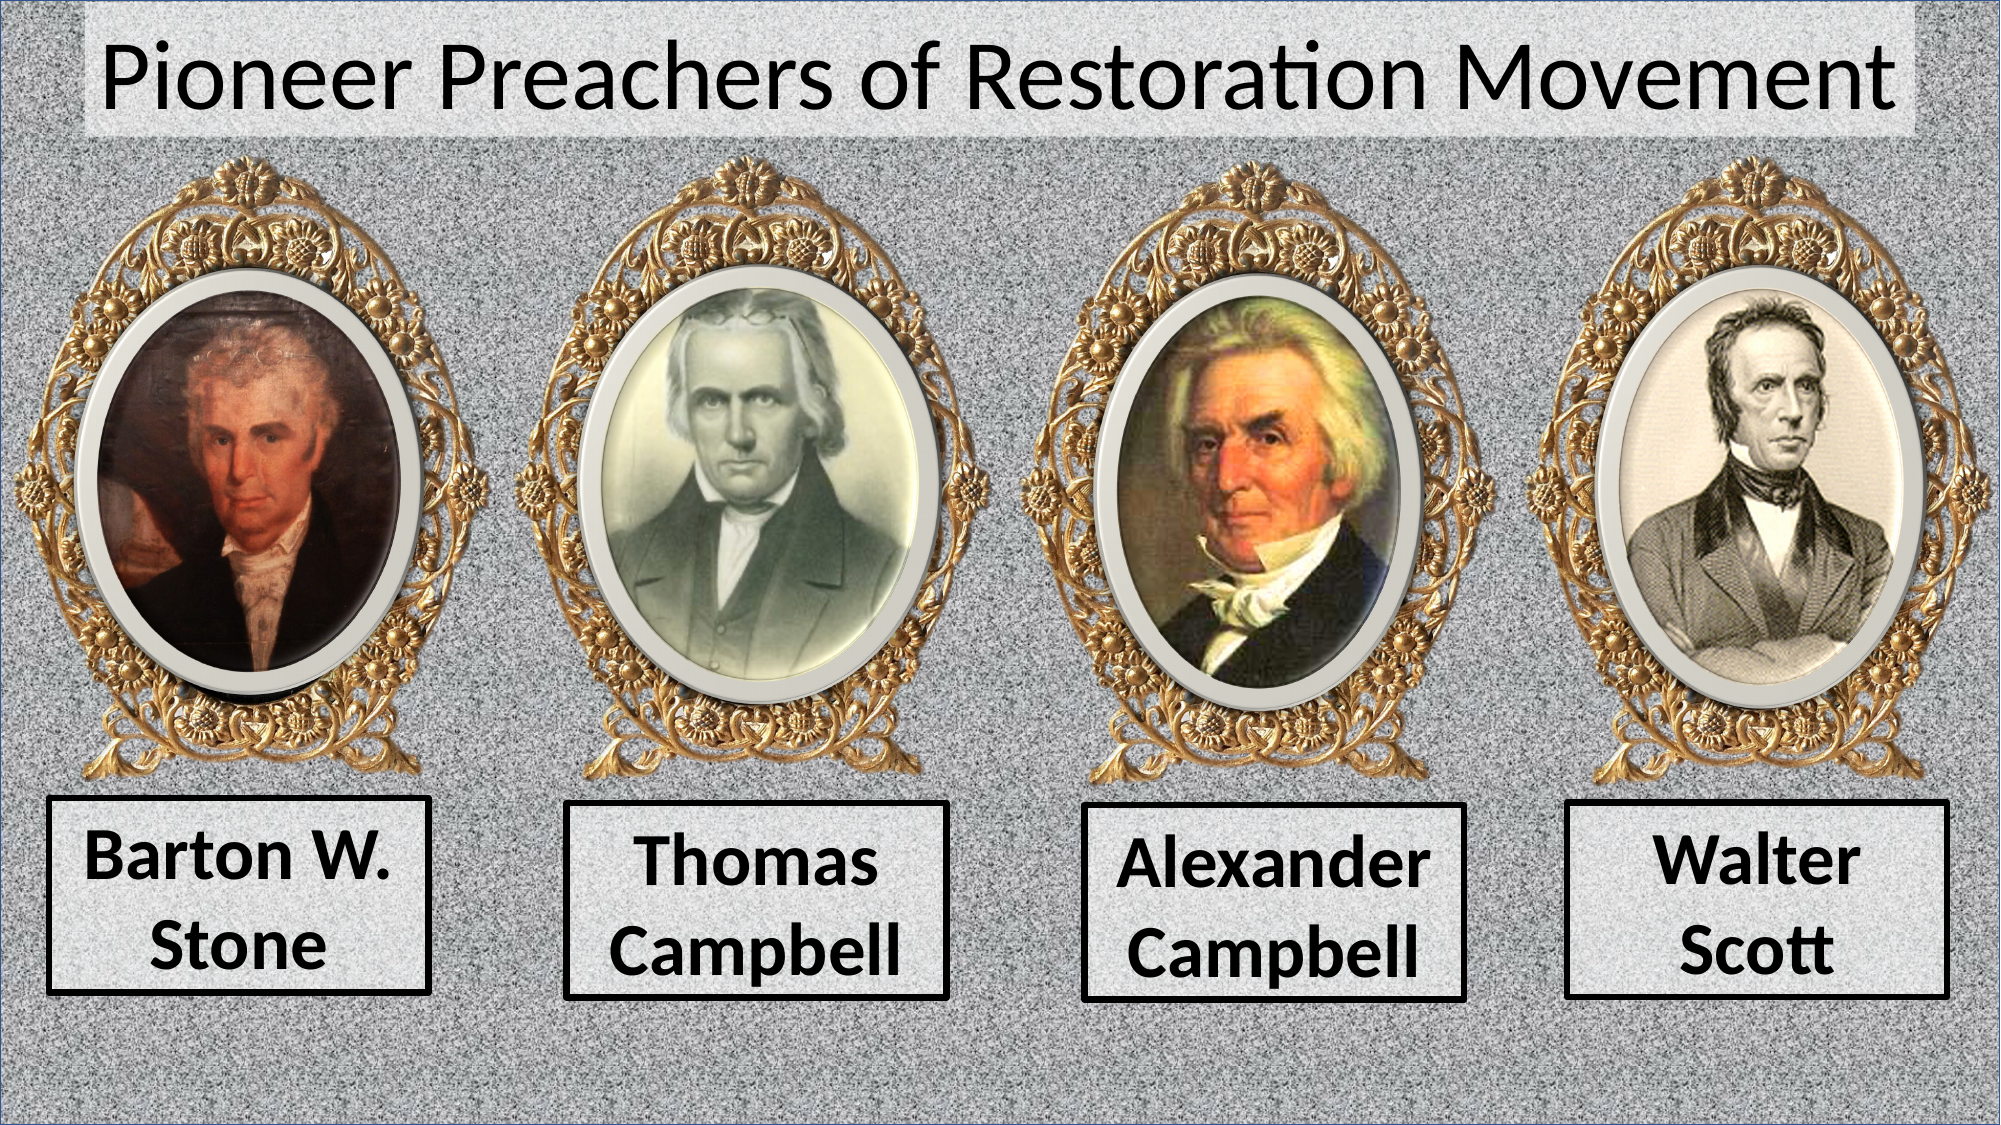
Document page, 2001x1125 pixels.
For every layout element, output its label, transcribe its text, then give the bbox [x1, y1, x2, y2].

text_box [0, 783, 2000, 1125]
text_box Thomas Campbell [566, 802, 947, 998]
text_box [0, 0, 2000, 158]
text_box Walter Scott [1567, 802, 1948, 998]
text_box Alexander Campbell [1084, 804, 1465, 1000]
text_box Barton W. Stone [48, 797, 429, 993]
picture [0, 153, 2001, 788]
text_box Pioneer Preachers of Restoration Movement [84, 1, 1915, 137]
